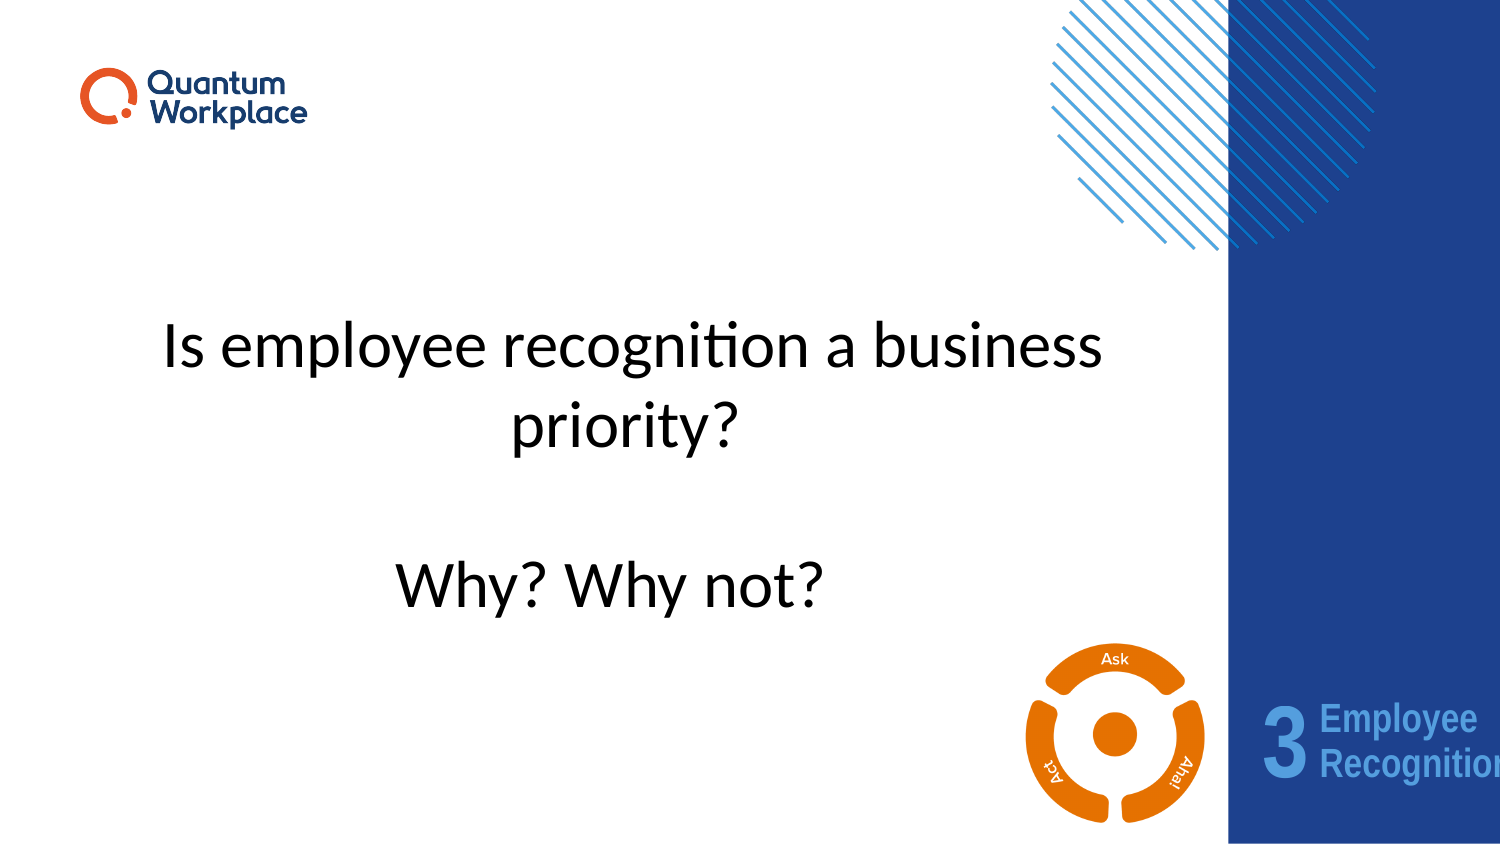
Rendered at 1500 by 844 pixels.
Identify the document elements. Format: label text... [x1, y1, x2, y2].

text_box Employee Recognition [1324, 695, 1500, 786]
text_box 3 [1262, 685, 1324, 799]
picture [1049, 0, 1377, 252]
picture [62, 51, 324, 146]
text_box [1228, 0, 1500, 844]
text_box Is employee recognition a business priority? Why? Why not? [98, 300, 1169, 621]
picture [1019, 636, 1211, 830]
